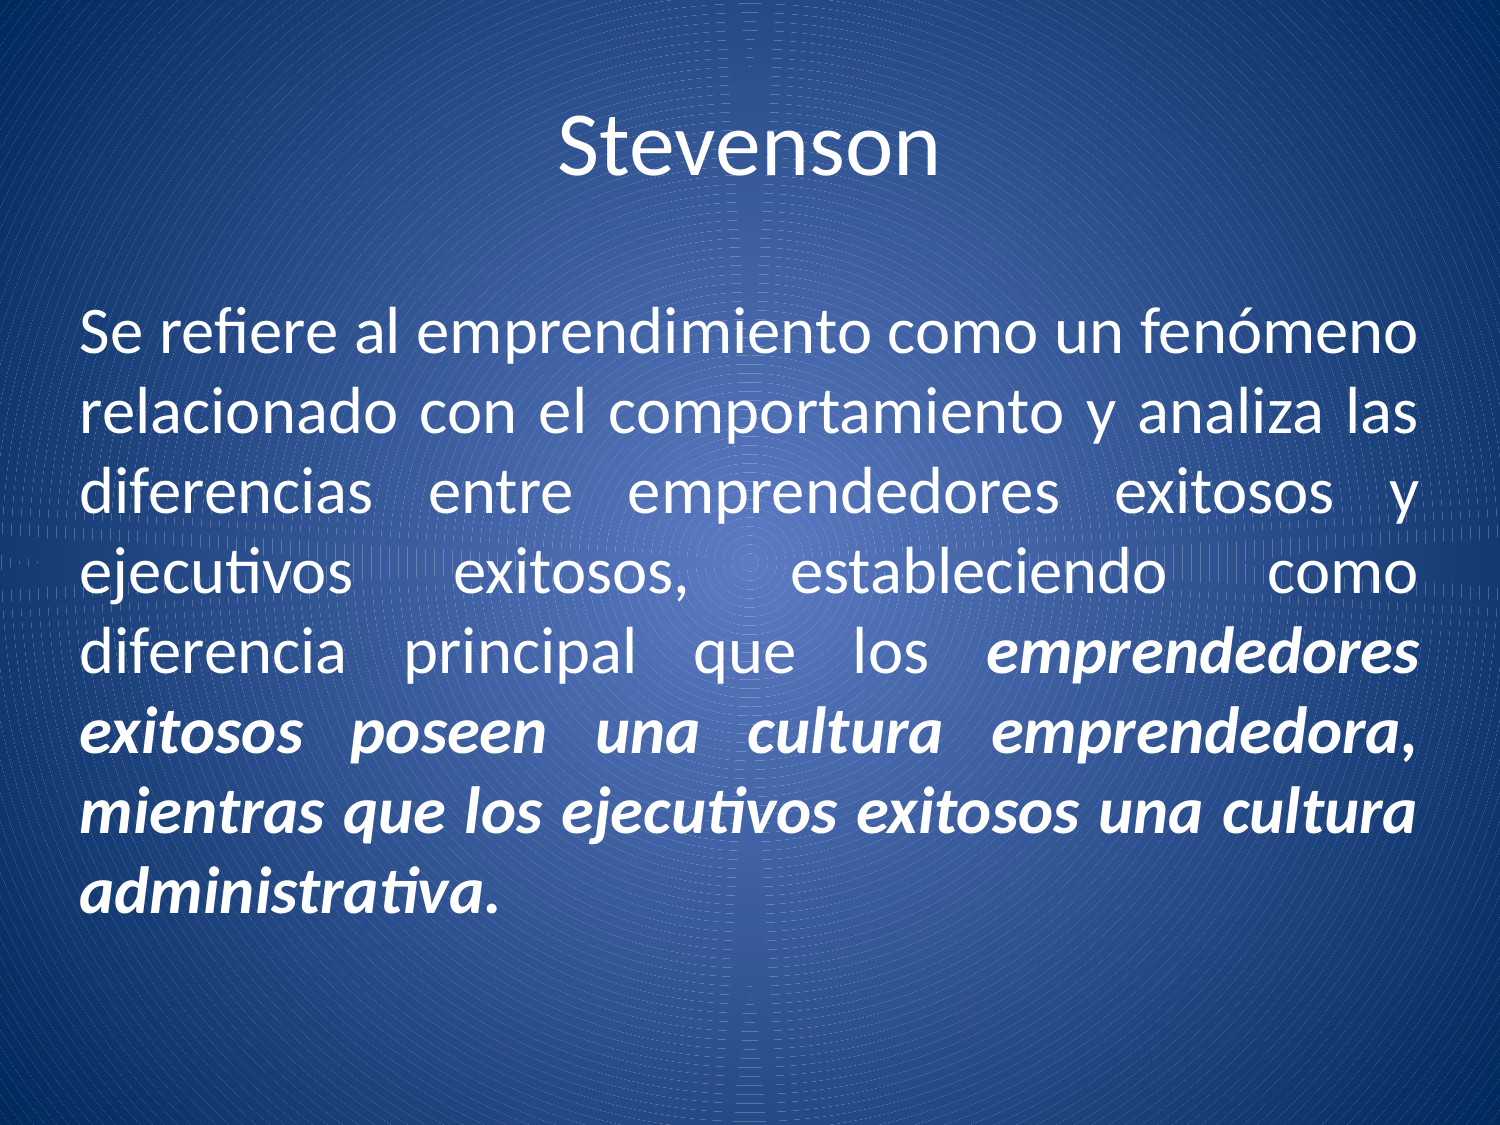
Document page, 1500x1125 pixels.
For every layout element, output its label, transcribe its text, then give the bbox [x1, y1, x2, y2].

title Stevenson [75, 45, 1425, 199]
text_box Se refiere al emprendimiento como un fenómeno relacionado con el comportamiento y analiza las diferencias entre emprendedores exitosos y ejecutivos exitosos, estableciendo como diferencia principal que los emprendedores exitosos poseen una cultura emprendedora, mientras que los ejecutivos exitosos una cultura administrativa. [64, 199, 1436, 935]
